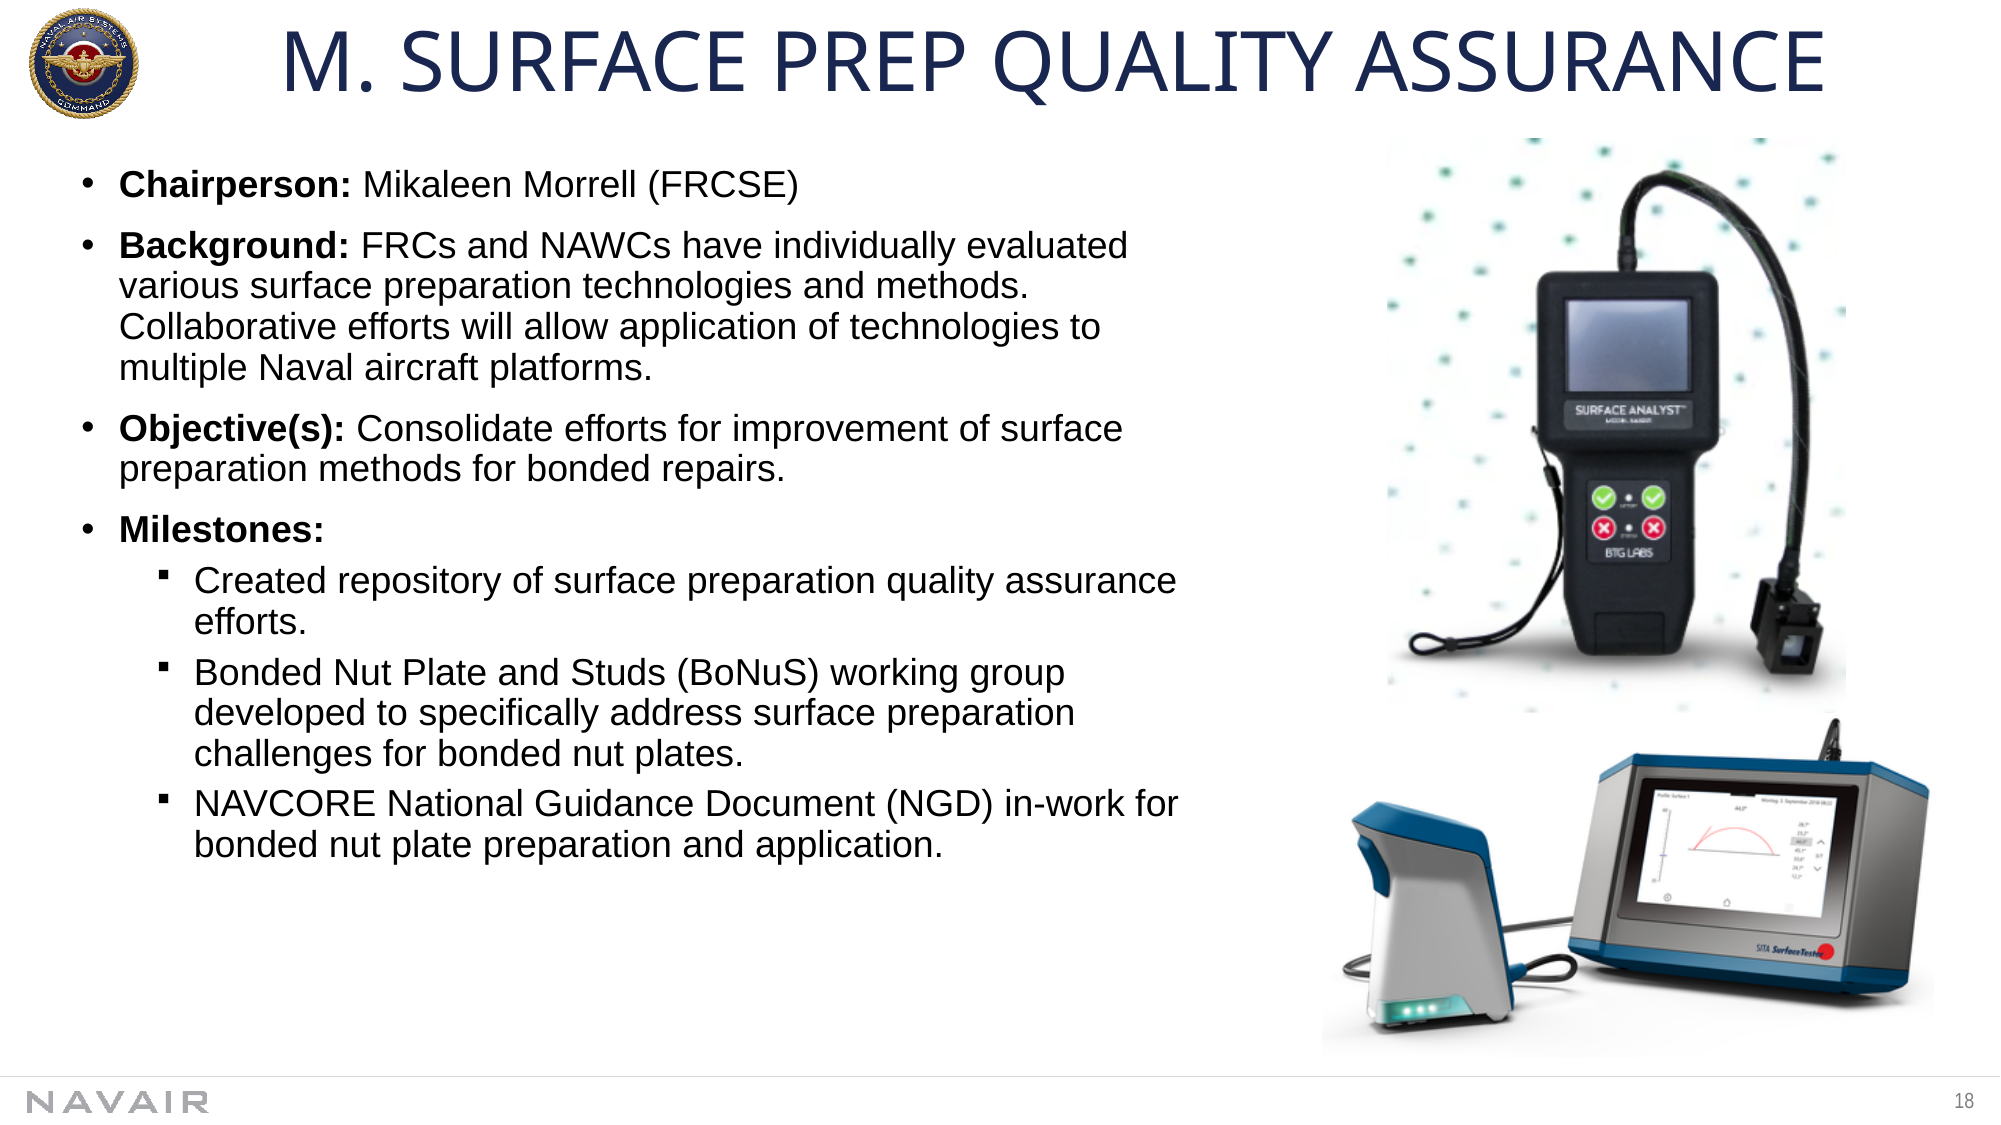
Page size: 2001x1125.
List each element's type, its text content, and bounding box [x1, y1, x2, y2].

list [1387, 138, 1846, 713]
picture [27, 1091, 209, 1113]
title M. SURFACE PREP QUALITY ASSURANCE [175, 11, 1934, 118]
list Chairperson: Mikaleen Morrell (FRCSE) Background: FRCs and NAWCs have individually evaluated various surface preparation technologies and methods. Collaborative efforts will allow application of technologies to multiple Naval aircraft platforms. Objective(s): Consolidate efforts for improvement of surface preparation methods for bonded repairs. Milestones: Created repository of surface preparation quality assurance efforts. Bonded Nut Plate and Studs (BoNuS) working group developed to specifically address surface preparation challenges for bonded nut plates. NAVCORE National Guidance Document (NGD) in-work for bonded nut plate preparation and application. [66, 157, 1254, 1069]
picture [22, 1, 145, 125]
picture [1322, 713, 1934, 1058]
